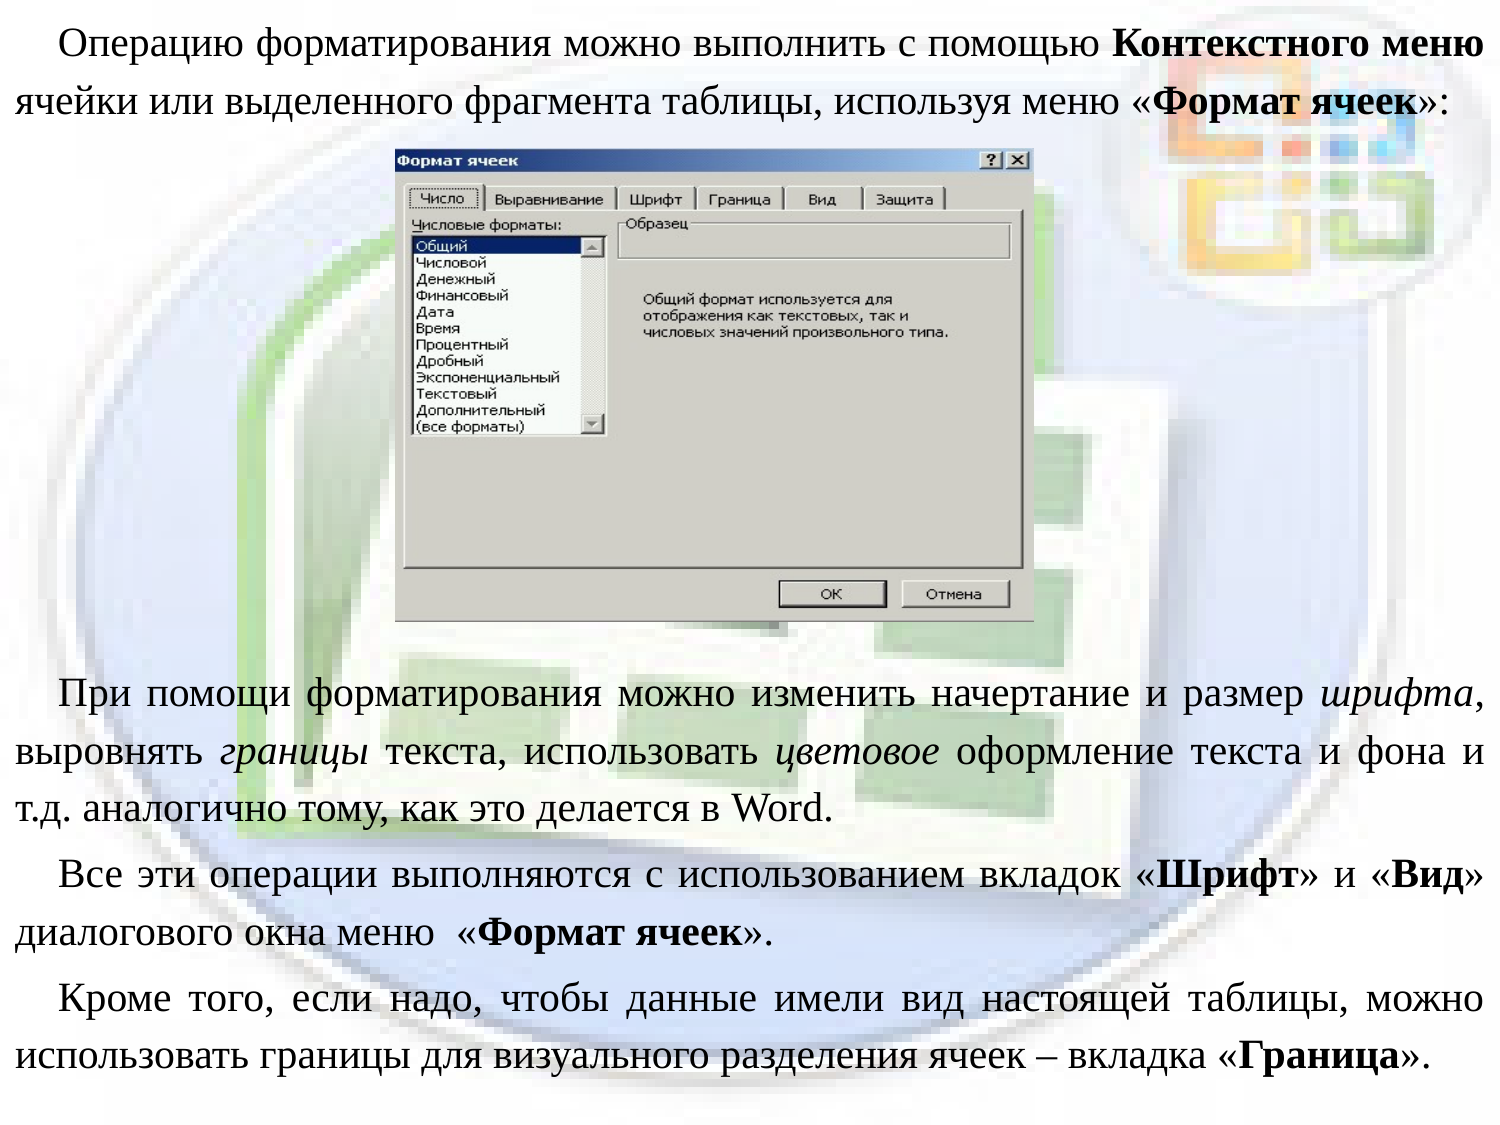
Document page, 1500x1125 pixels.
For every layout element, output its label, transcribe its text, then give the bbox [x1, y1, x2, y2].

list Операцию форматирования можно выполнить с помощью Контекстного меню ячейки или выделенного фрагмента таблицы, используя меню «Формат ячеек»: При помощи форматирования можно изменить начертание и размер шрифта, выровнять границы текста, использовать цветовое оформление текста и фона и т.д. аналогично тому, как это делается в Word. Все эти операции выполняются с использованием вкладок «Шрифт» и «Вид» диалогового окна меню «Формат ячеек». Кроме того, если надо, чтобы данные имели вид настоящей таблицы, можно использовать границы для визуального разделения ячеек – вкладка «Граница». [0, 1, 1500, 1125]
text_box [395, 148, 1034, 622]
